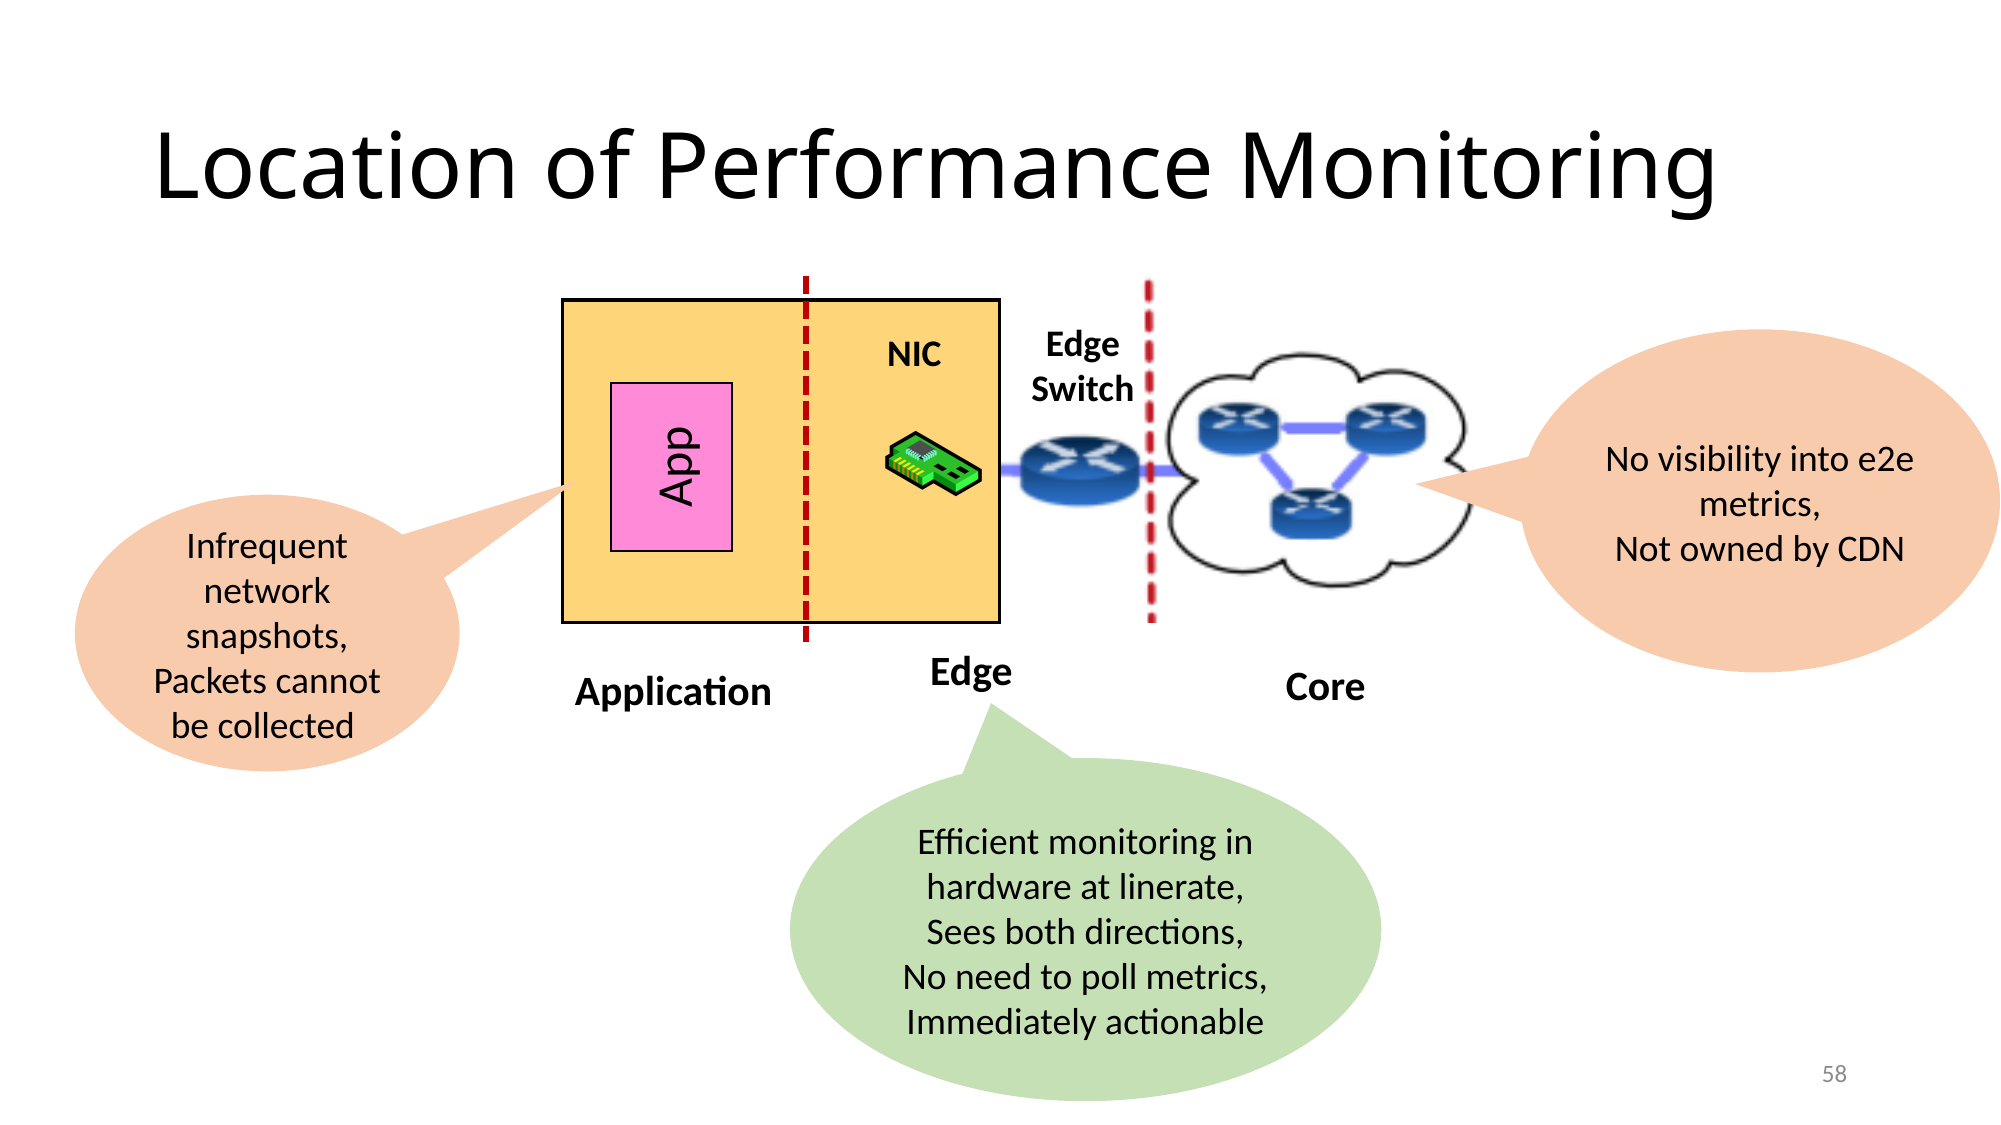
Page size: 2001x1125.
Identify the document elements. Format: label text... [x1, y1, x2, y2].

text_box Infrequent network snapshots, Packets cannot be collected [73, 480, 578, 773]
text_box Edge [915, 636, 1028, 702]
text_box [806, 299, 999, 623]
picture [867, 273, 1492, 623]
title Location of Performance Monitoring [137, 59, 1863, 278]
text_box [561, 299, 805, 623]
text_box Core [1270, 651, 1381, 716]
text_box Application [559, 656, 788, 722]
slide_number 58 [1412, 1042, 1863, 1103]
text_box Efficient monitoring in hardware at linerate, Sees both directions, No need to poll metrics, Immediately actionable [788, 702, 1383, 1103]
text_box No visibility into e2e metrics, Not owned by CDN [1492, 328, 2000, 674]
text_box NIC [872, 322, 957, 382]
text_box App [610, 382, 733, 552]
